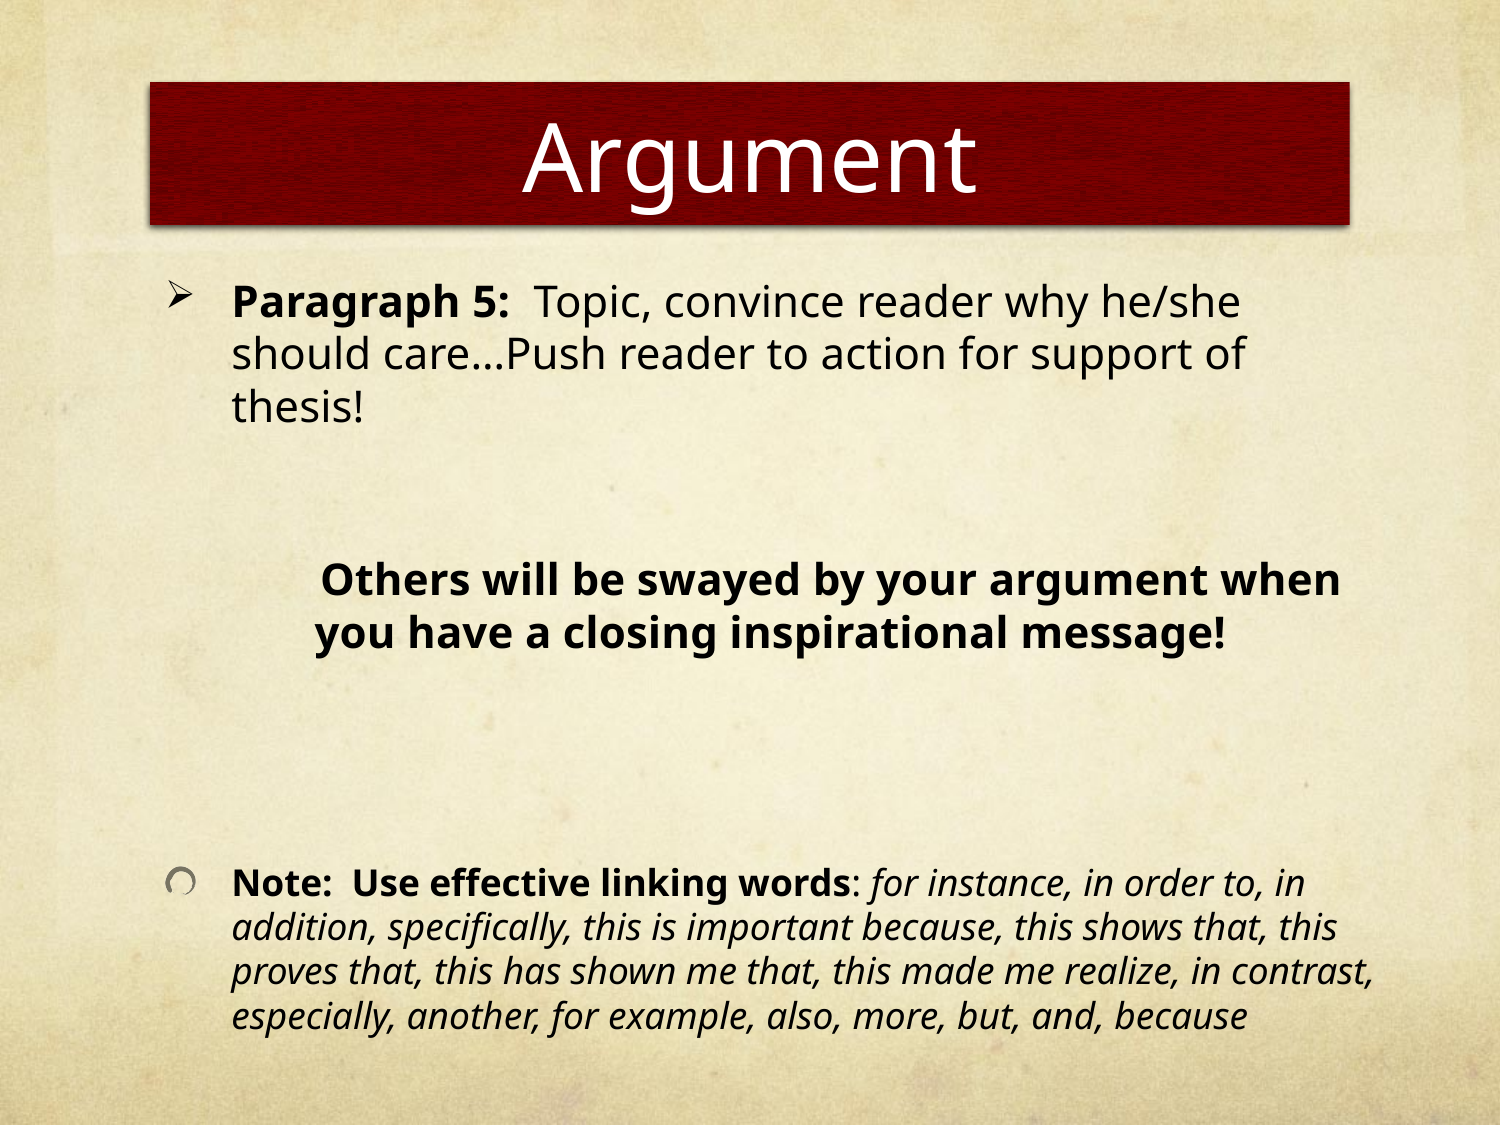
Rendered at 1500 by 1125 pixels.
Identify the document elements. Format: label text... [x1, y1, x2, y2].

picture [0, 0, 1500, 1125]
title Argument [150, 82, 1350, 225]
list Paragraph 5: Topic, convince reader why he/she should care…Push reader to action for support of thesis! Others will be swayed by your argument when you have a closing inspirational message! Note: Use effective linking words: for instance, in order to, in addition, specifically, this is important because, this shows that, this proves that, this has shown me that, this made me realize, in contrast, especially, another, for example, also, more, but, and, because [150, 265, 1392, 1078]
